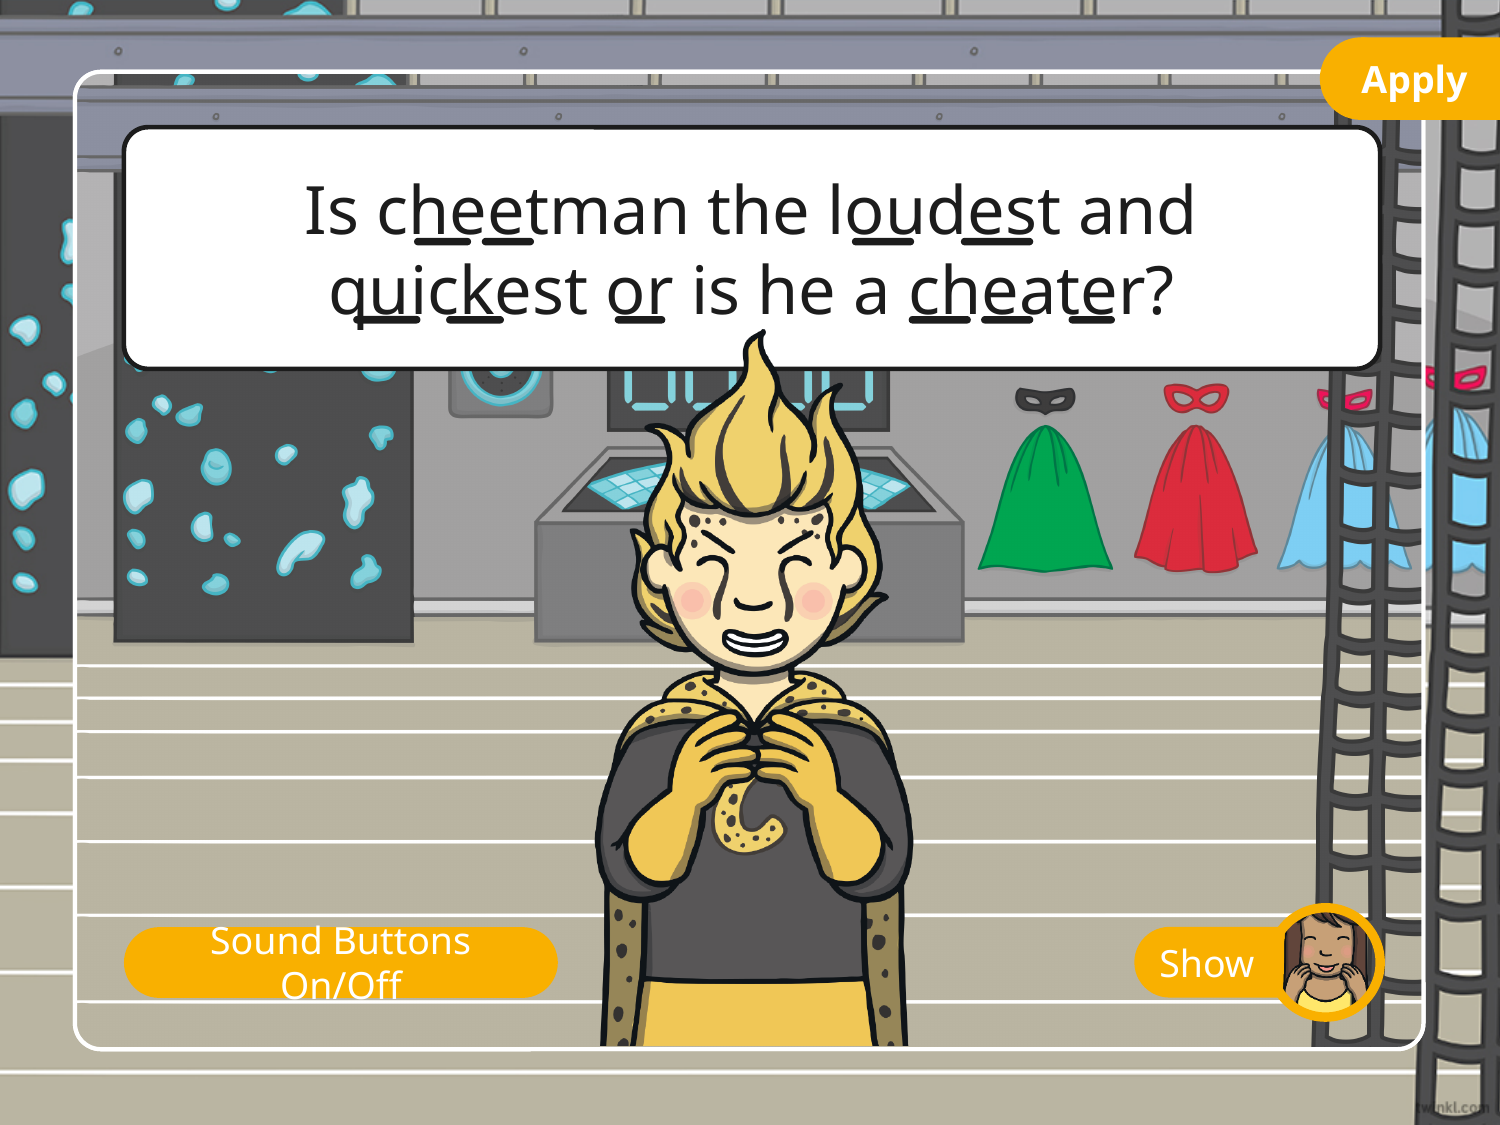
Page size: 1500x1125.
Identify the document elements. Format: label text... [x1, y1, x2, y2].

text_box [1134, 907, 1381, 1018]
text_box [1319, 37, 1500, 120]
text_box Is cheetman the loudest and quickest or is he a cheater? [122, 126, 1382, 370]
text_box Sound Buttons On/Off [122, 926, 559, 999]
picture [0, 0, 1500, 1125]
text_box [353, 237, 1115, 324]
text_box [73, 70, 1425, 1051]
picture [581, 329, 927, 1046]
